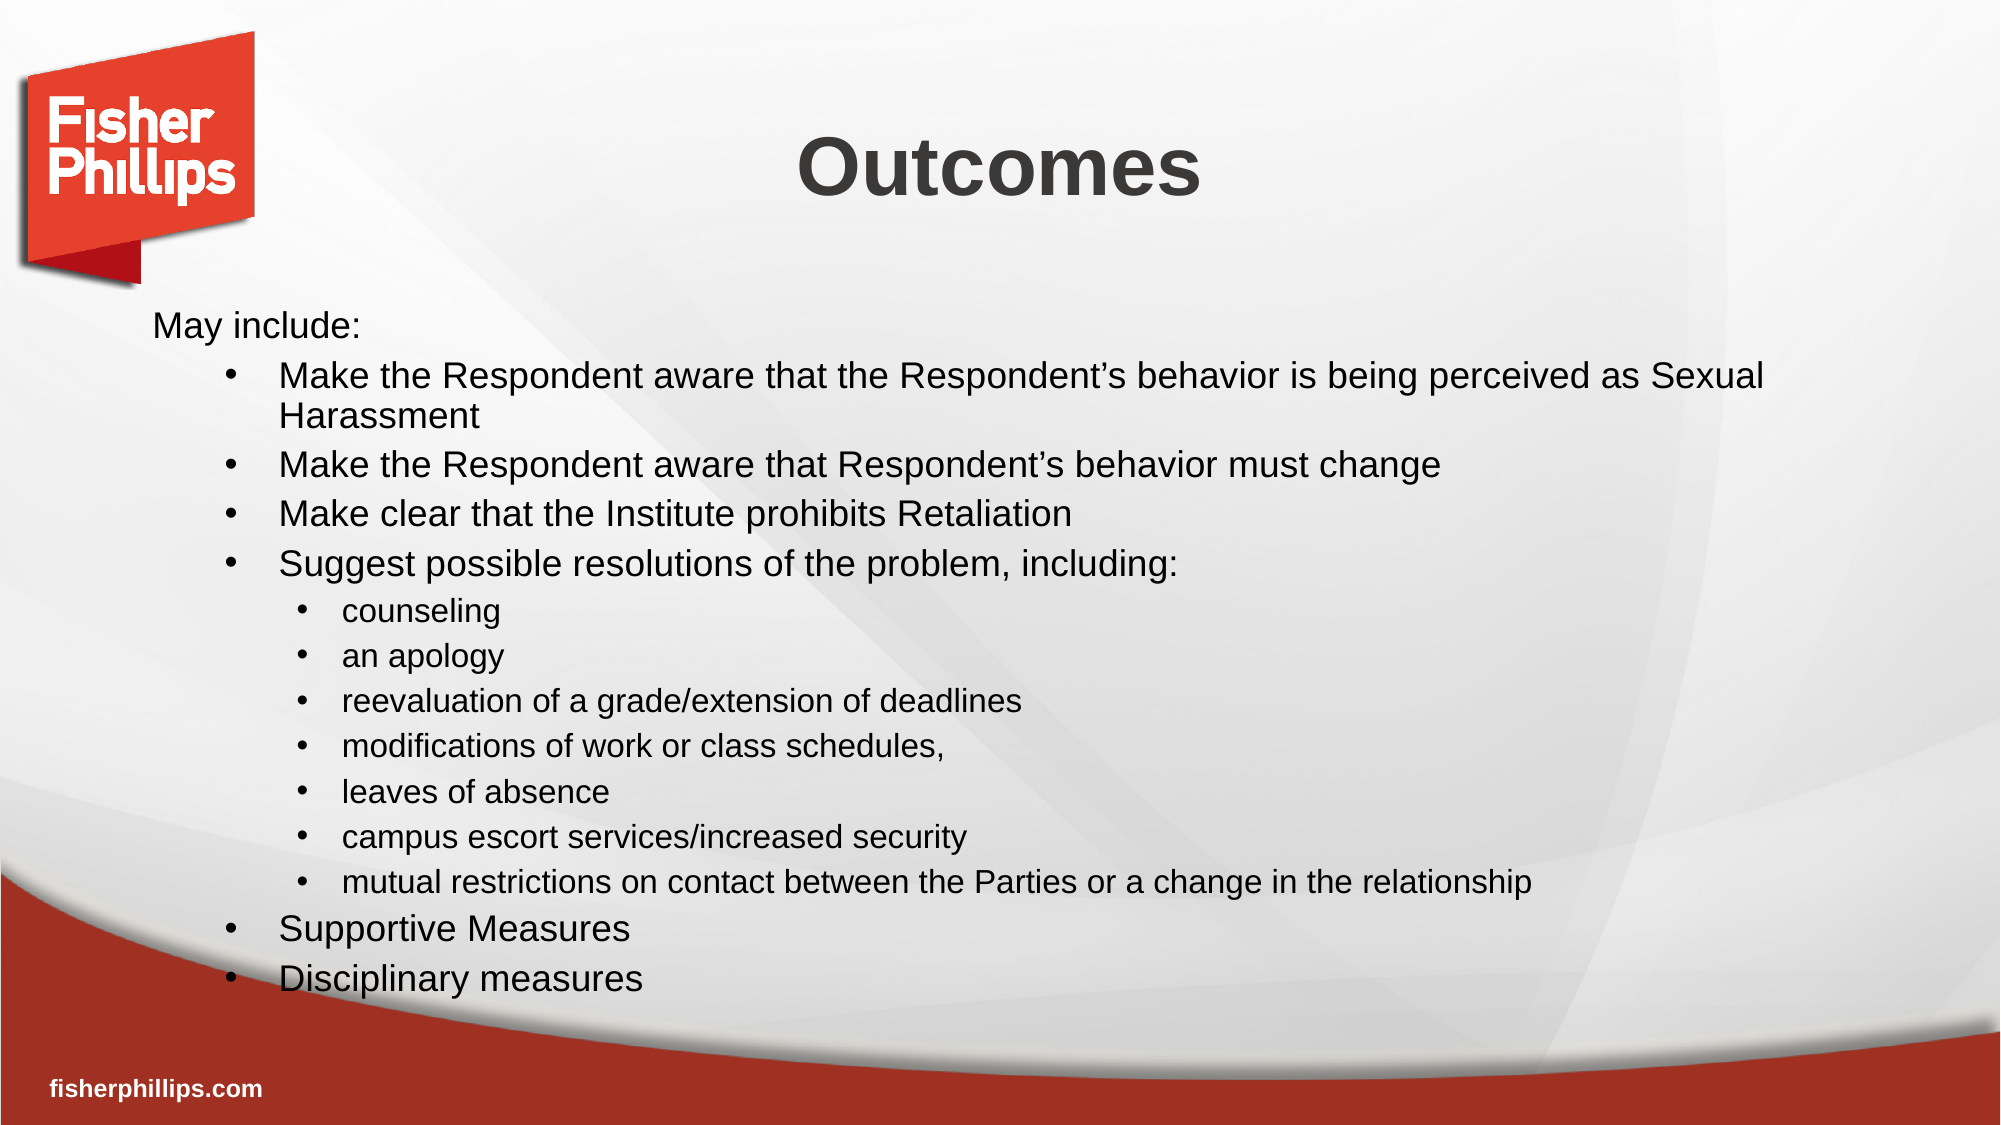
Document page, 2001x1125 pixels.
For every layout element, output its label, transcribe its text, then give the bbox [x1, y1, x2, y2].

title Outcomes [137, 59, 1863, 278]
picture [0, 0, 2000, 806]
picture [3, 807, 2000, 1125]
text_box May include: Make the Respondent aware that the Respondent’s behavior is being perceived as Sexual Harassment Make the Respondent aware that Respondent’s behavior must change Make clear that the Institute prohibits Retaliation Suggest possible resolutions of the problem, including: counseling an apology reevaluation of a grade/extension of deadlines modifications of work or class schedules, leaves of absence campus escort services/increased security mutual restrictions on contact between the Parties or a change in the relationship Supportive Measures Disciplinary measures [137, 299, 1863, 1014]
